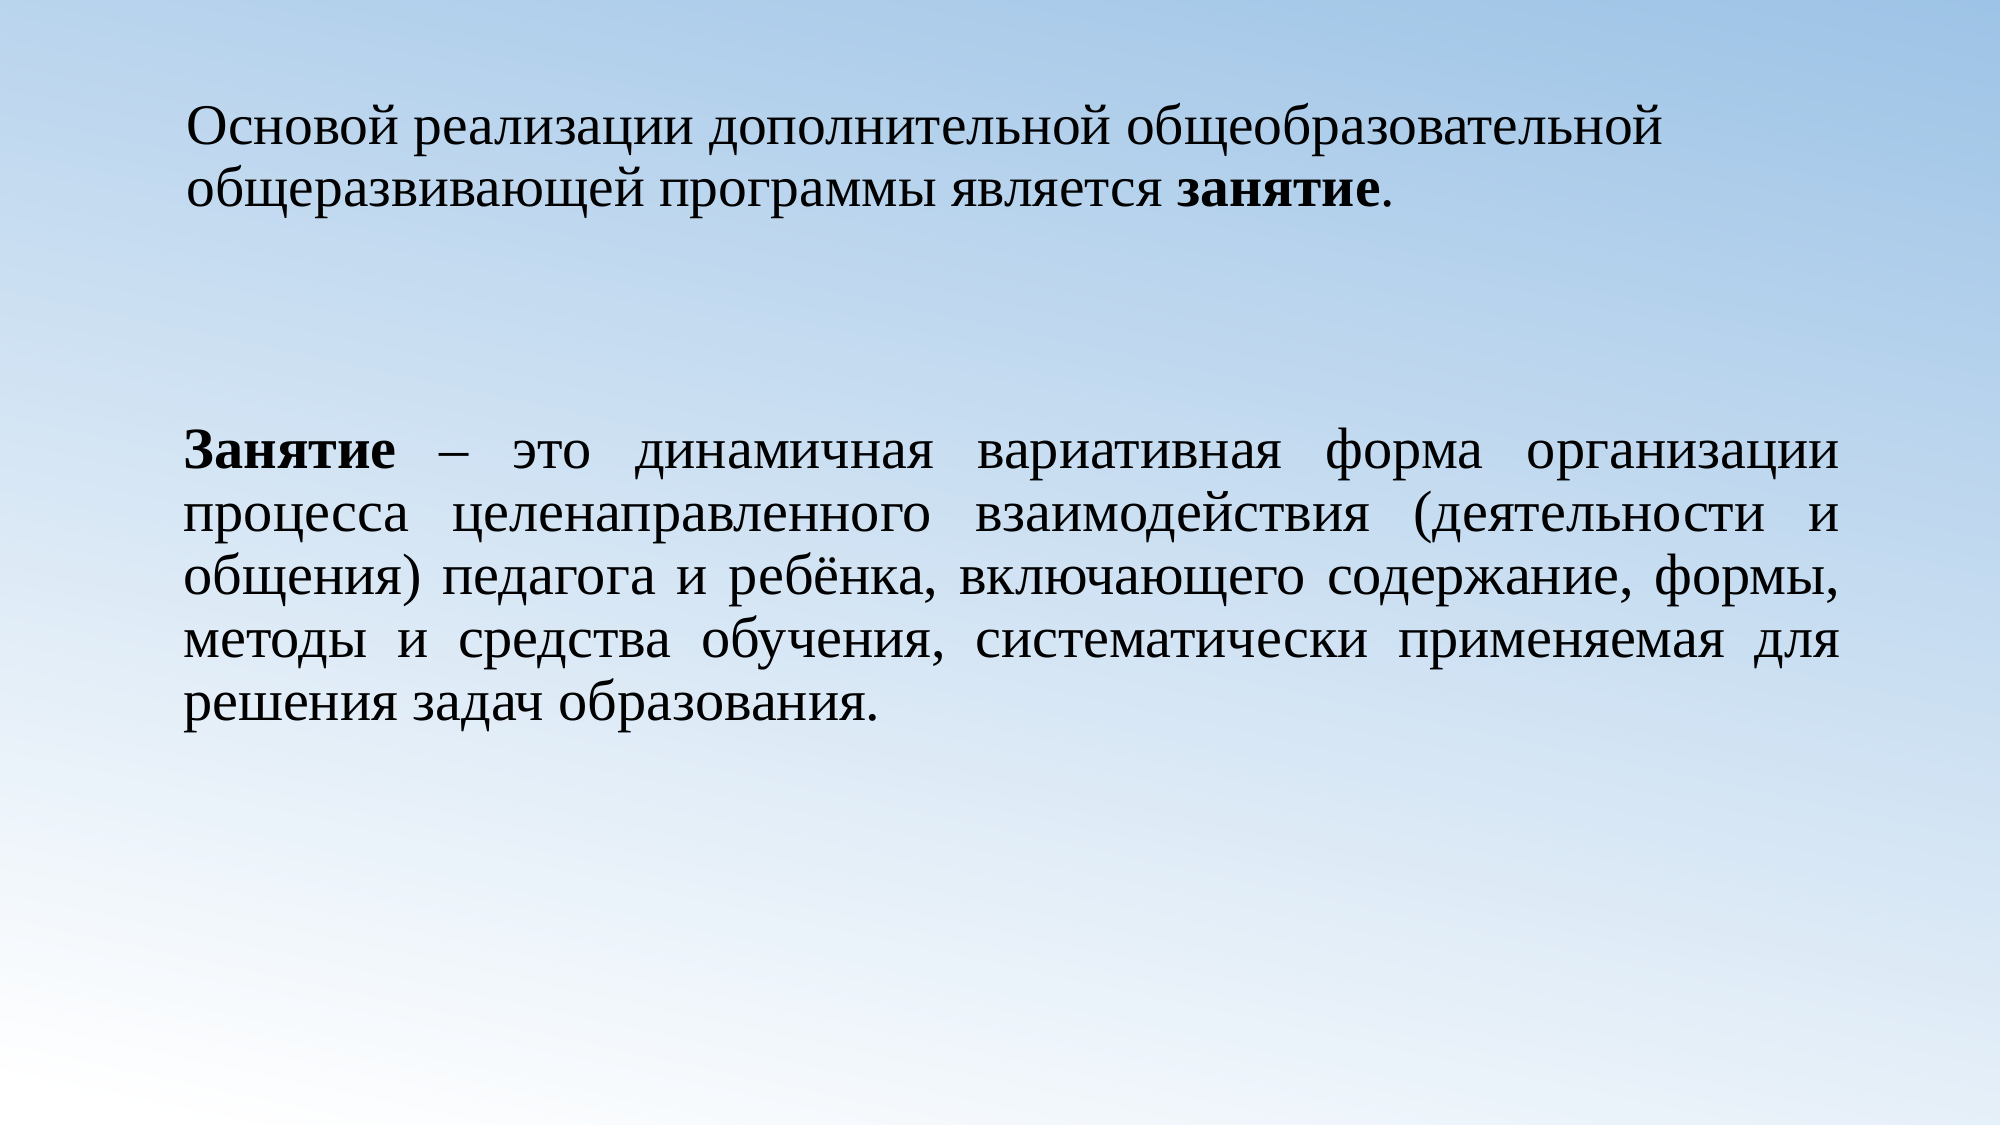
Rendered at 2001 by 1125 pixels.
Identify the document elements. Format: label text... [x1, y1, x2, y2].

title Основой реализации дополнительной общеобразовательной общеразвивающей программы является занятие. [171, 85, 2000, 304]
list Занятие – это динамичная вариативная форма организации процесса целенаправленного взаимодействия (деятельности и общения) педагога и ребёнка, включающего содержание, формы, методы и средства обучения, систематически применяемая для решения задач образования. [130, 411, 1856, 1125]
